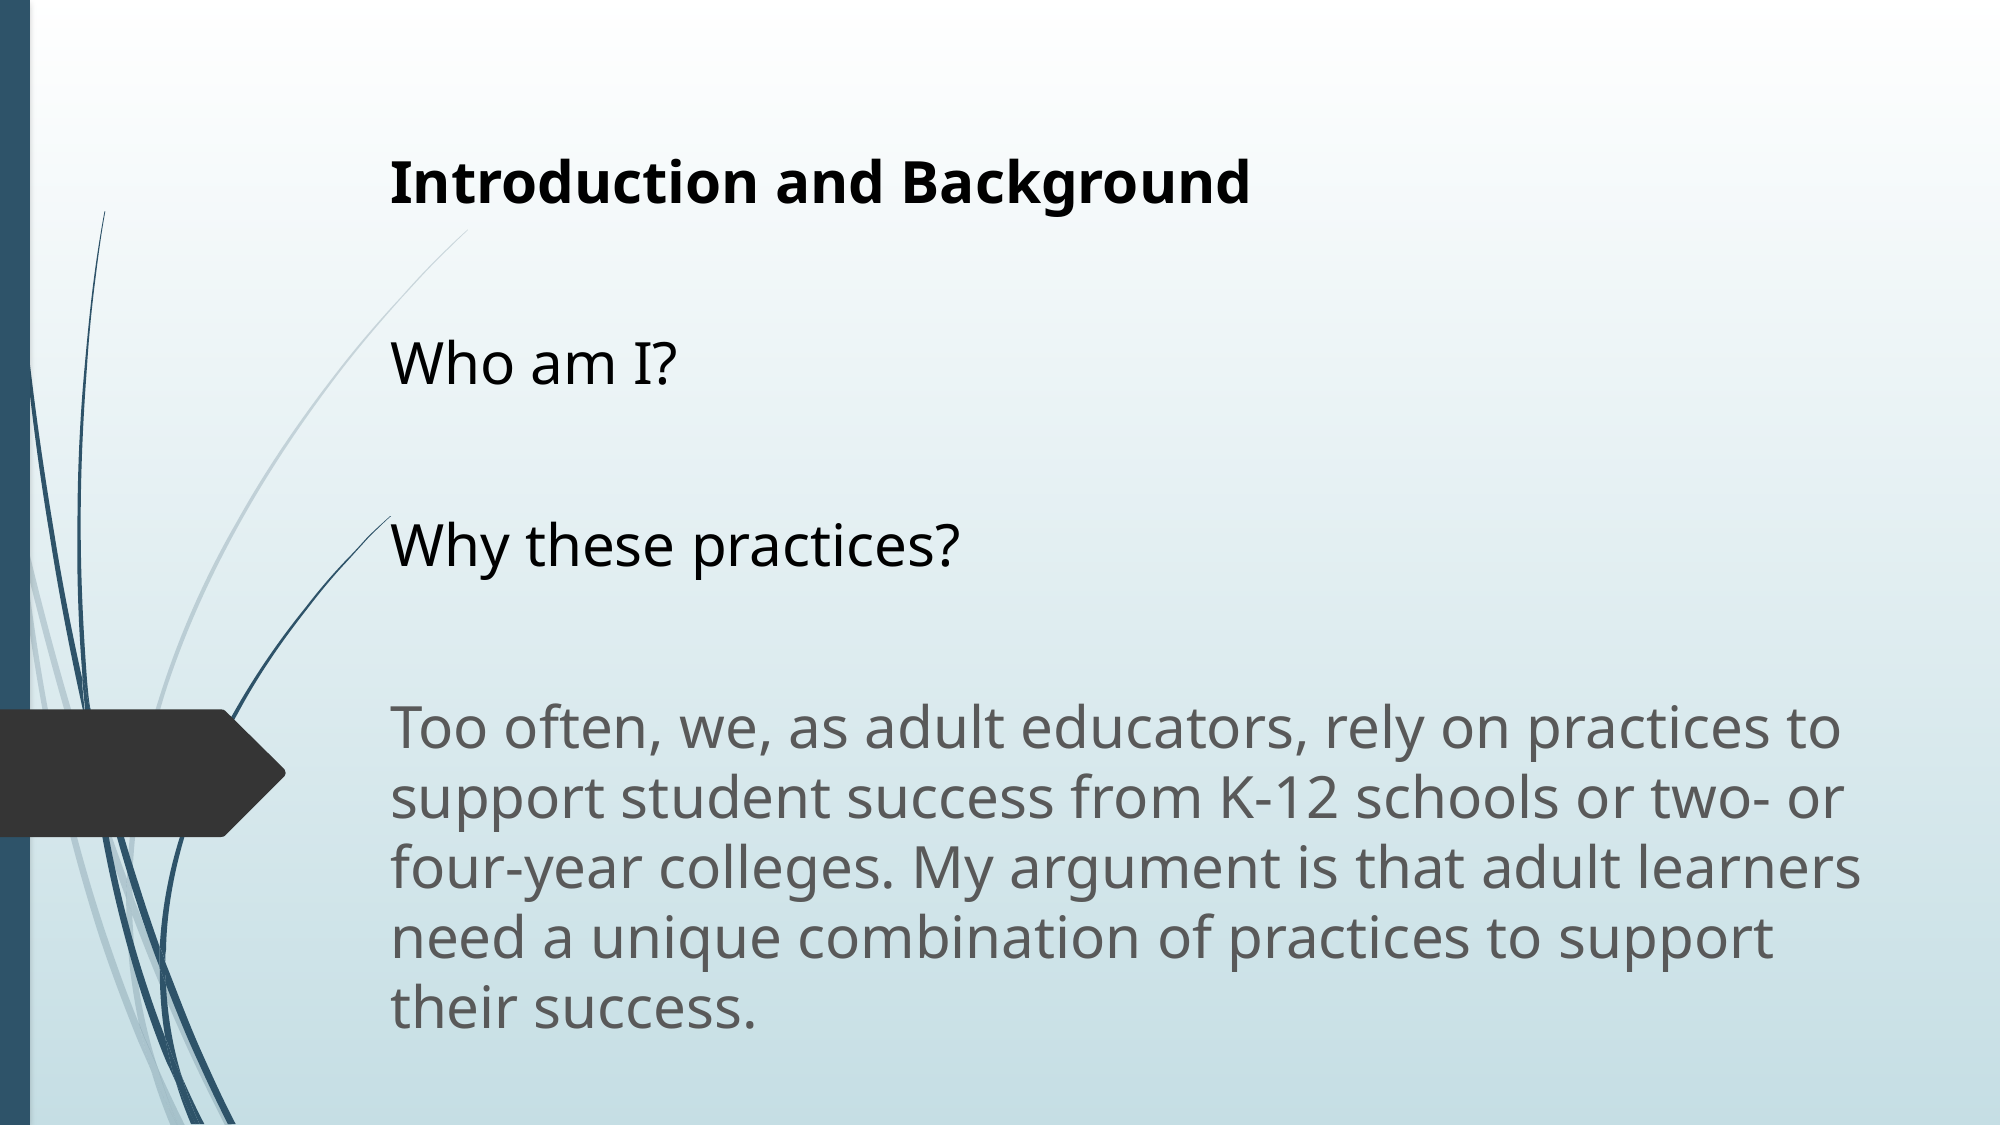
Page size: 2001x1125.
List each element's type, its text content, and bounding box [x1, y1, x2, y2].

subtitle Introduction and Background Who am I? Why these practices? Too often, we, as adult educators, rely on practices to support student success from K-12 schools or two- or four-year colleges. My argument is that adult learners need a unique combination of practices to support their success. [375, 137, 1888, 1087]
